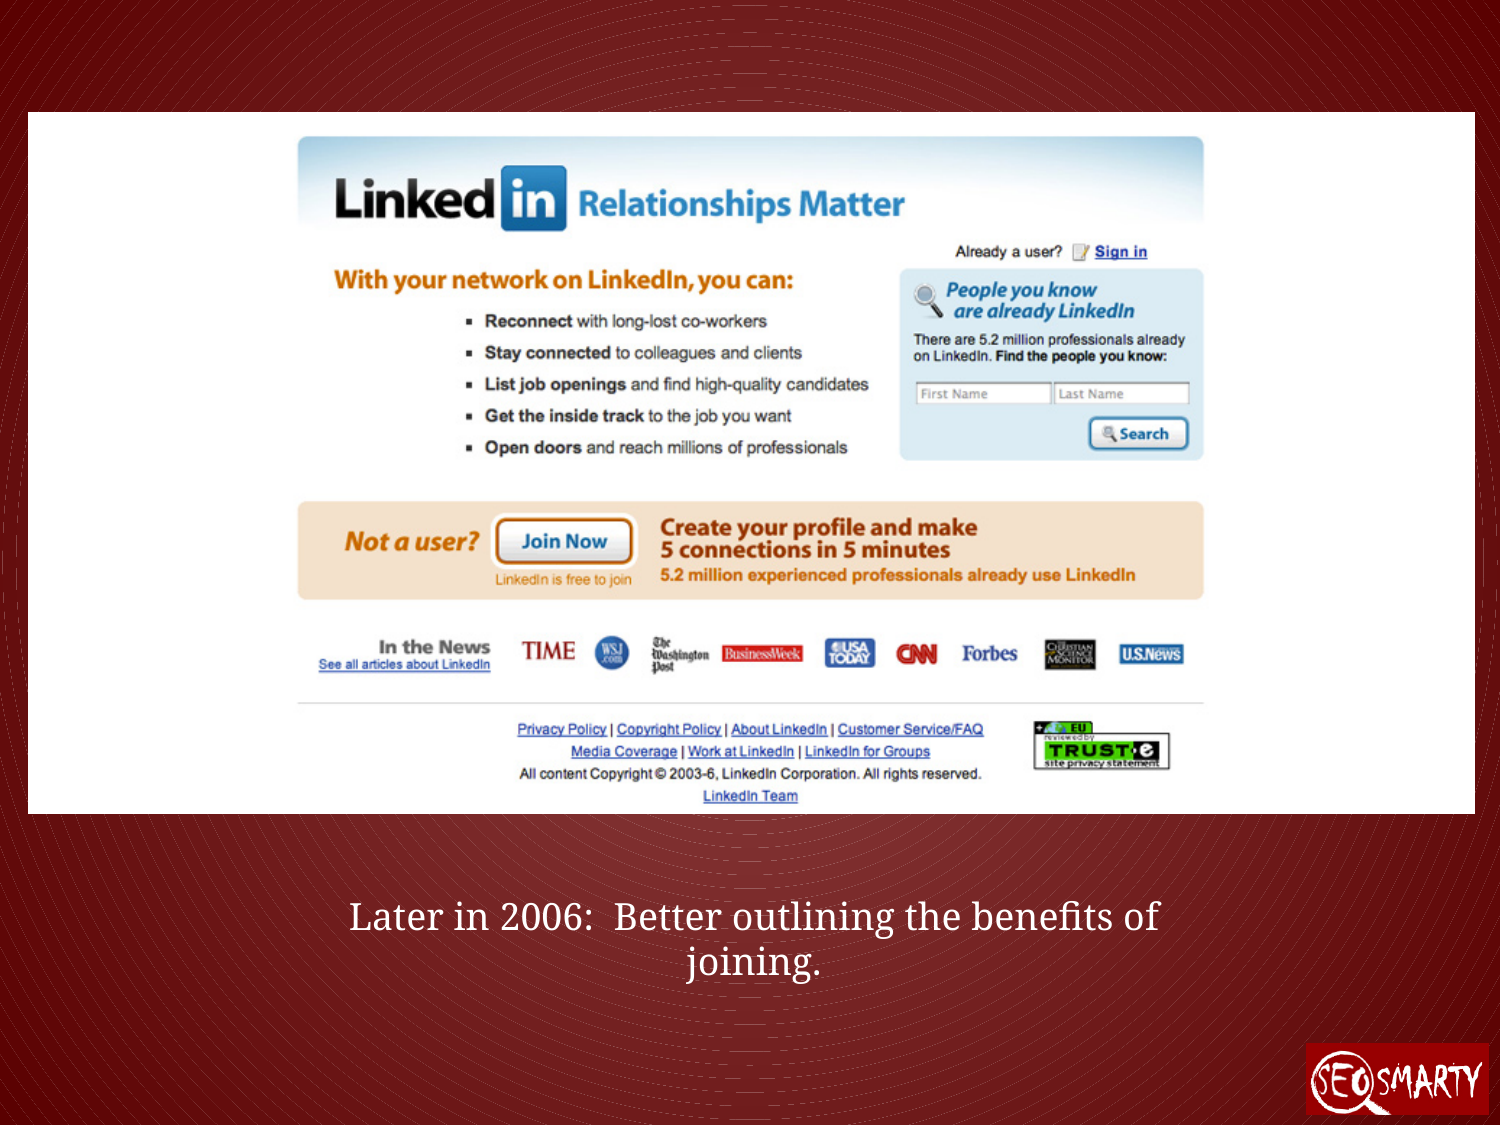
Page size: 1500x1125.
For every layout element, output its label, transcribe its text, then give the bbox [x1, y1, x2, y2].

title Later in 2006: Better outlining the benefits of joining. [269, 916, 1240, 991]
picture [1305, 1042, 1489, 1115]
picture [28, 111, 1475, 814]
